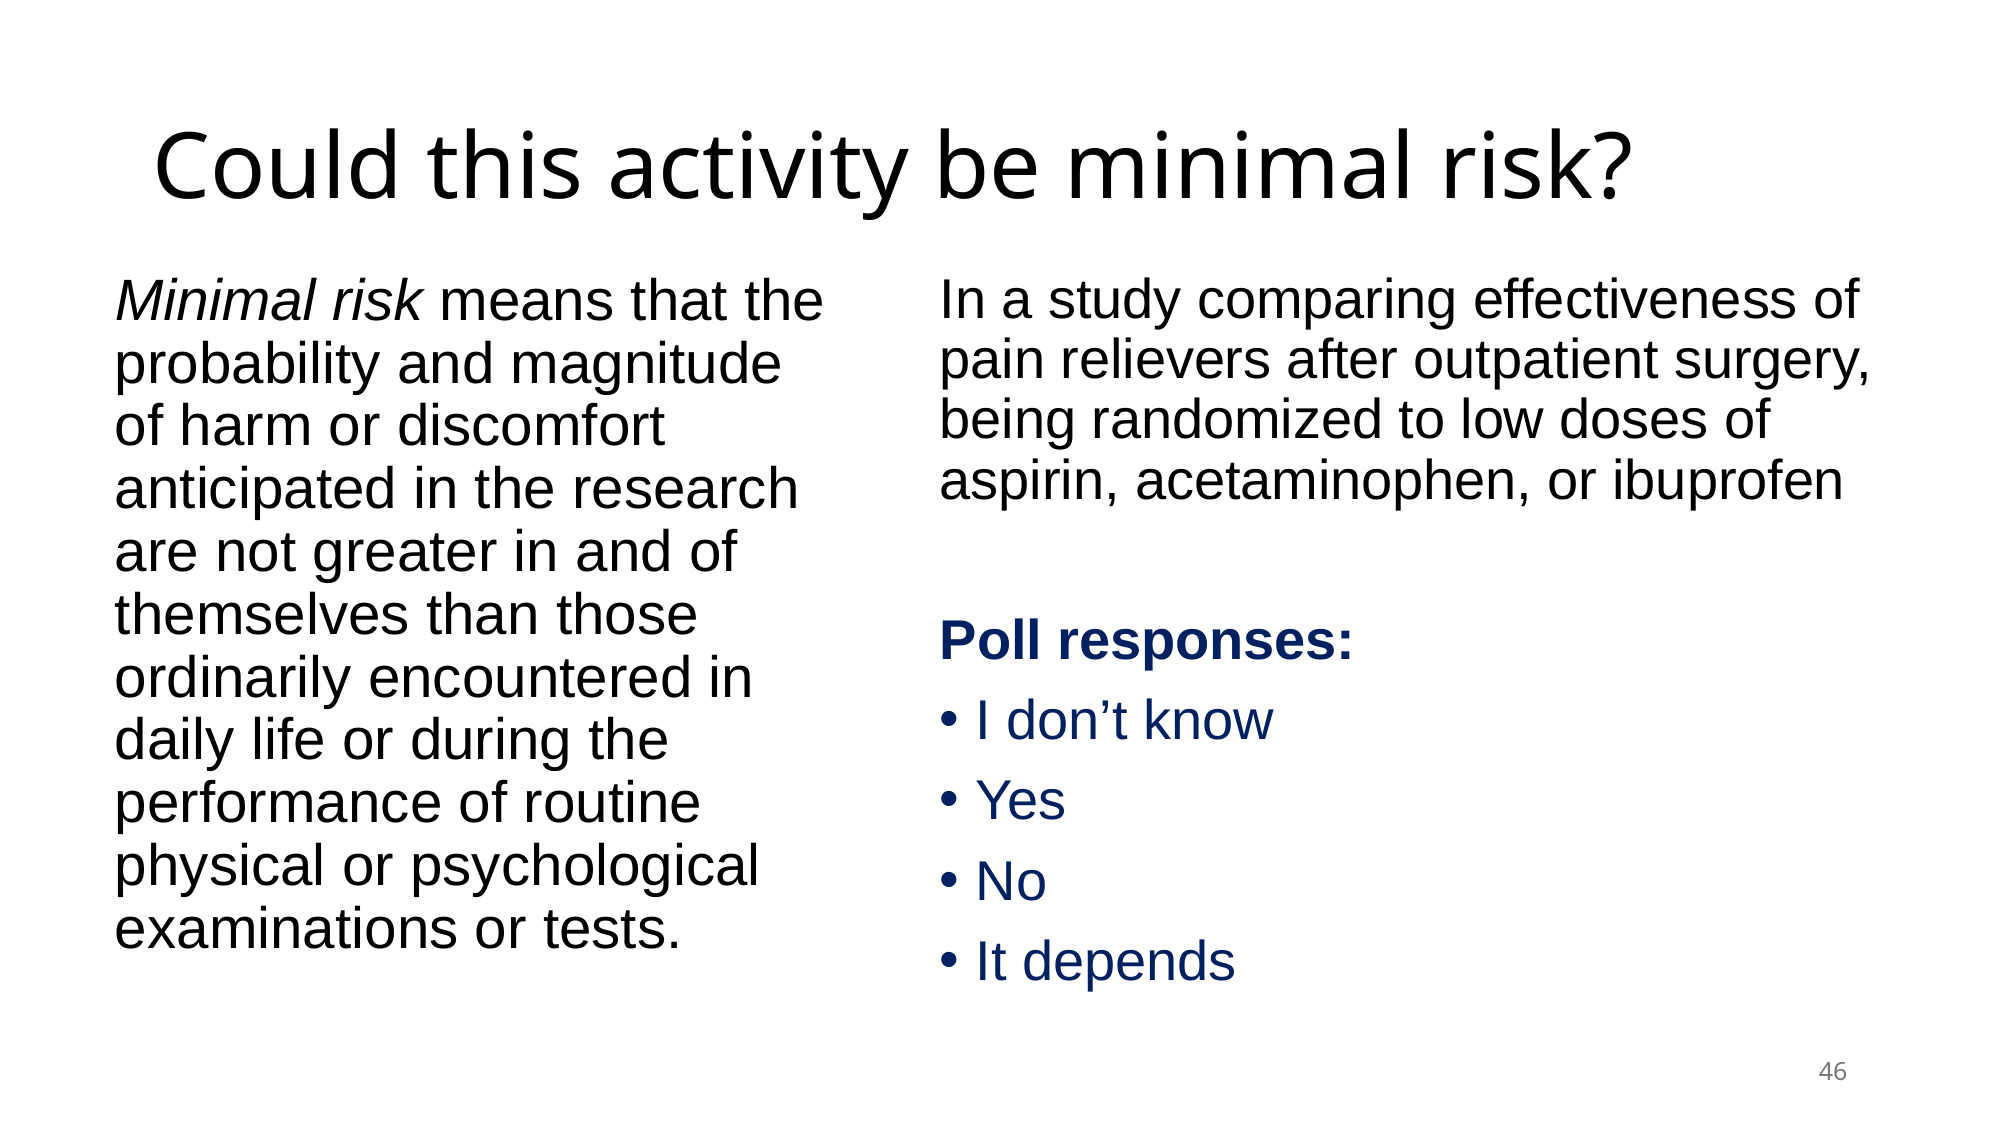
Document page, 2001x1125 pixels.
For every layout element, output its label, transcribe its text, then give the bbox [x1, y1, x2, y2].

slide_number 46 [1412, 1042, 1863, 1103]
list Minimal risk means that the probability and magnitude of harm or discomfort anticipated in the research are not greater in and of themselves than those ordinarily encountered in daily life or during the performance of routine physical or psychological examinations or tests. [99, 262, 851, 1005]
list In a study comparing effectiveness of pain relievers after outpatient surgery, being randomized to low doses of aspirin, acetaminophen, or ibuprofen Poll responses: I don’t know Yes No It depends [924, 262, 1900, 1062]
title Could this activity be minimal risk? [137, 59, 1863, 278]
